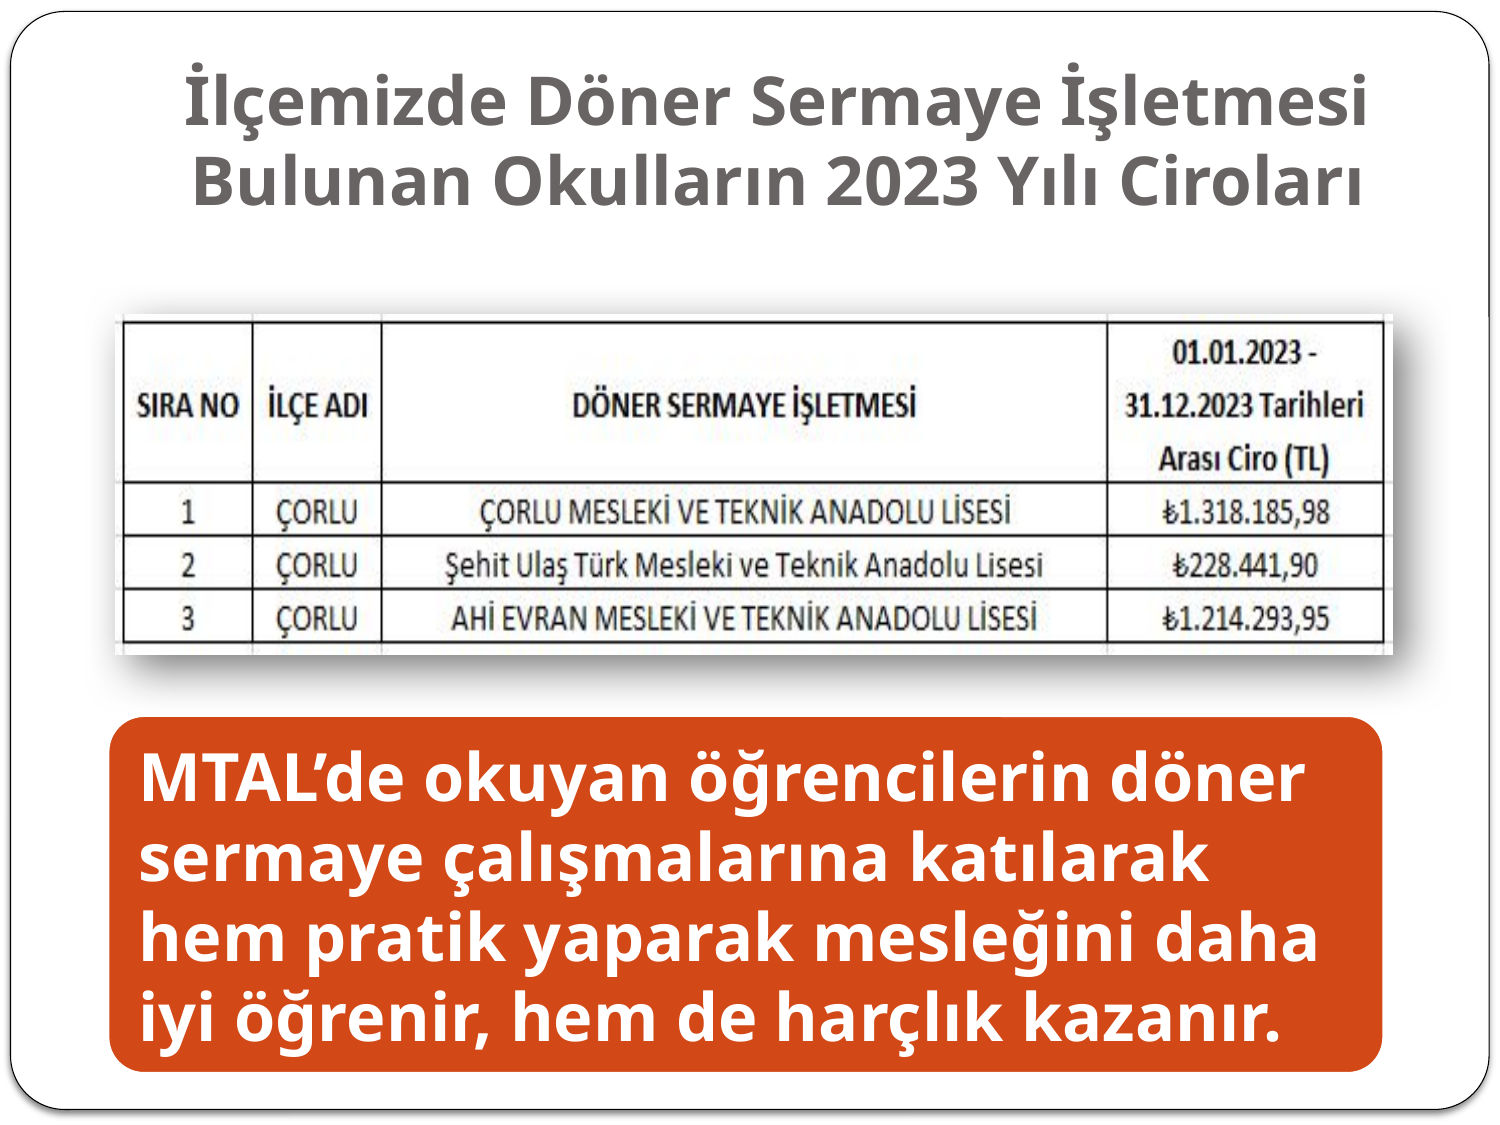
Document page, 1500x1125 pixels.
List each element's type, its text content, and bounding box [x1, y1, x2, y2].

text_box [108, 715, 1384, 1074]
title İlçemizde Döner Sermaye İşletmesi Bulunan Okulların 2023 Yılı Ciroları [140, 46, 1416, 235]
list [114, 314, 1393, 655]
